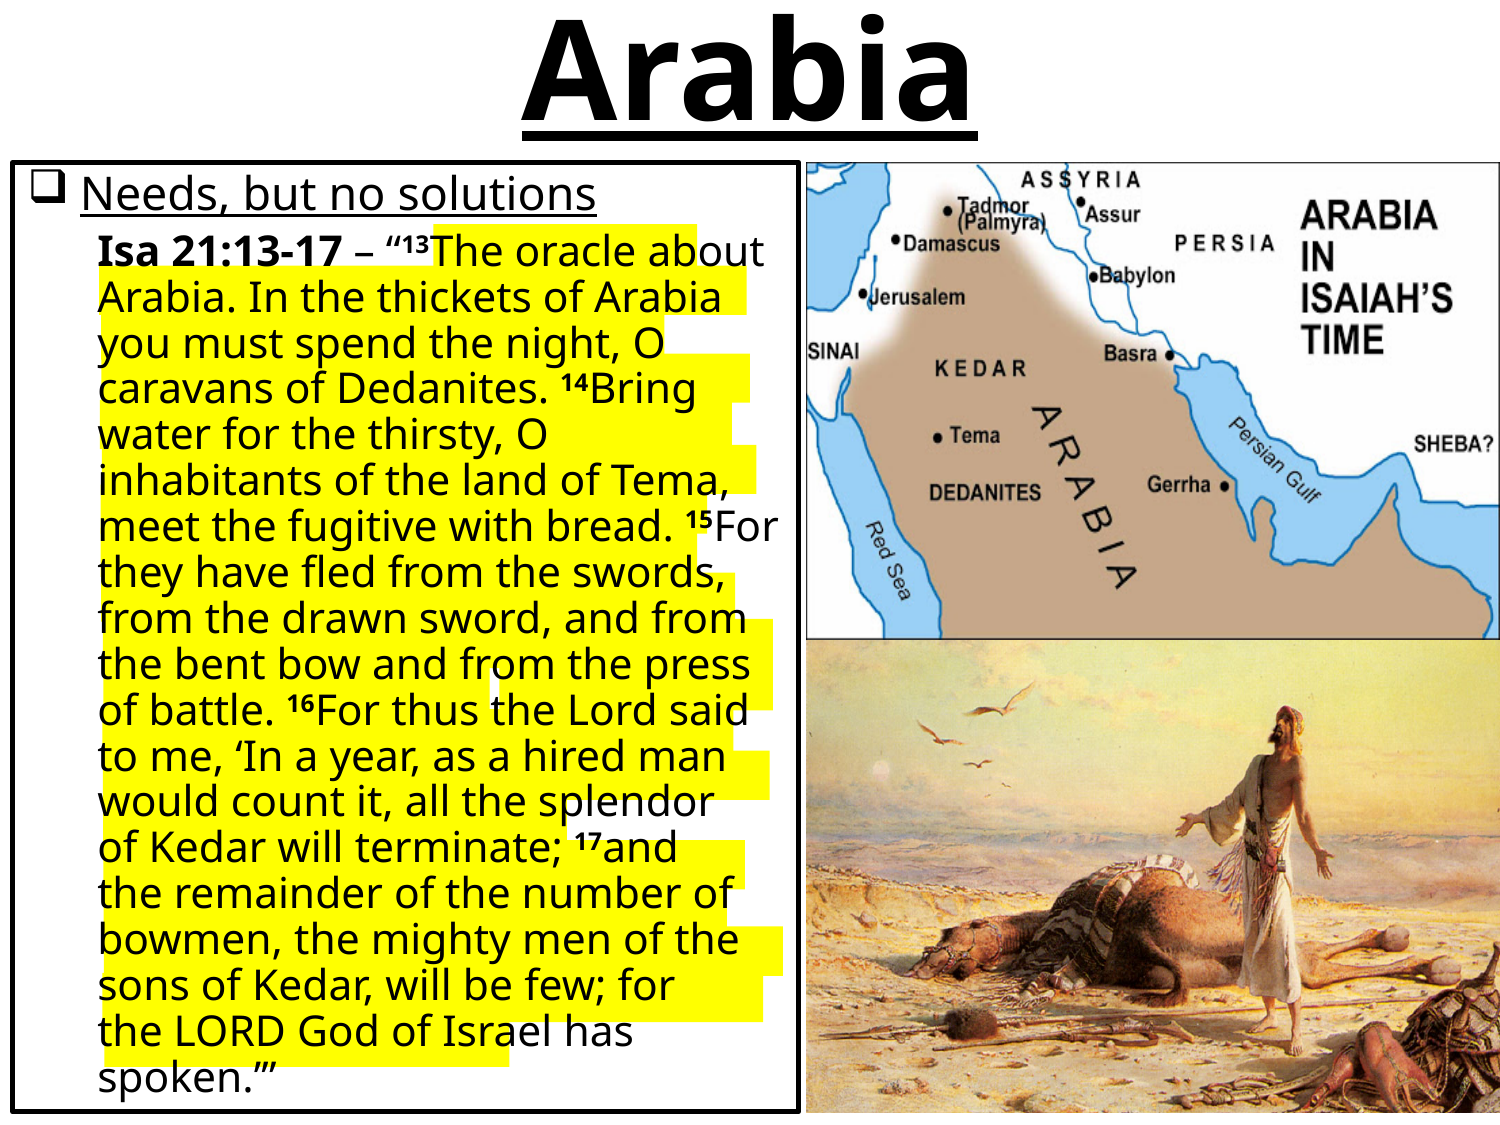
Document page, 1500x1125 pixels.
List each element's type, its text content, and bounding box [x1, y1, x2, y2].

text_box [99, 224, 774, 713]
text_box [102, 660, 783, 1067]
text_box Arabia [0, 0, 1500, 158]
text_box Needs, but no solutions Isa 21:13-17 – “13The oracle about Arabia. In the thickets of Arabia you must spend the night, O caravans of Dedanites. 14Bring water for the thirsty, O inhabitants of the land of Tema, meet the fugitive with bread. 15For they have fled from the swords, from the drawn sword, and from the bent bow and from the press of battle. 16For thus the Lord said to me, ‘In a year, as a hired man would count it, all the splendor of Kedar will terminate; 17and the remainder of the number of bowmen, the mighty men of the sons of Kedar, will be few; for the Lord God of Israel has spoken.’” [12, 162, 799, 1112]
picture [806, 162, 1500, 1113]
